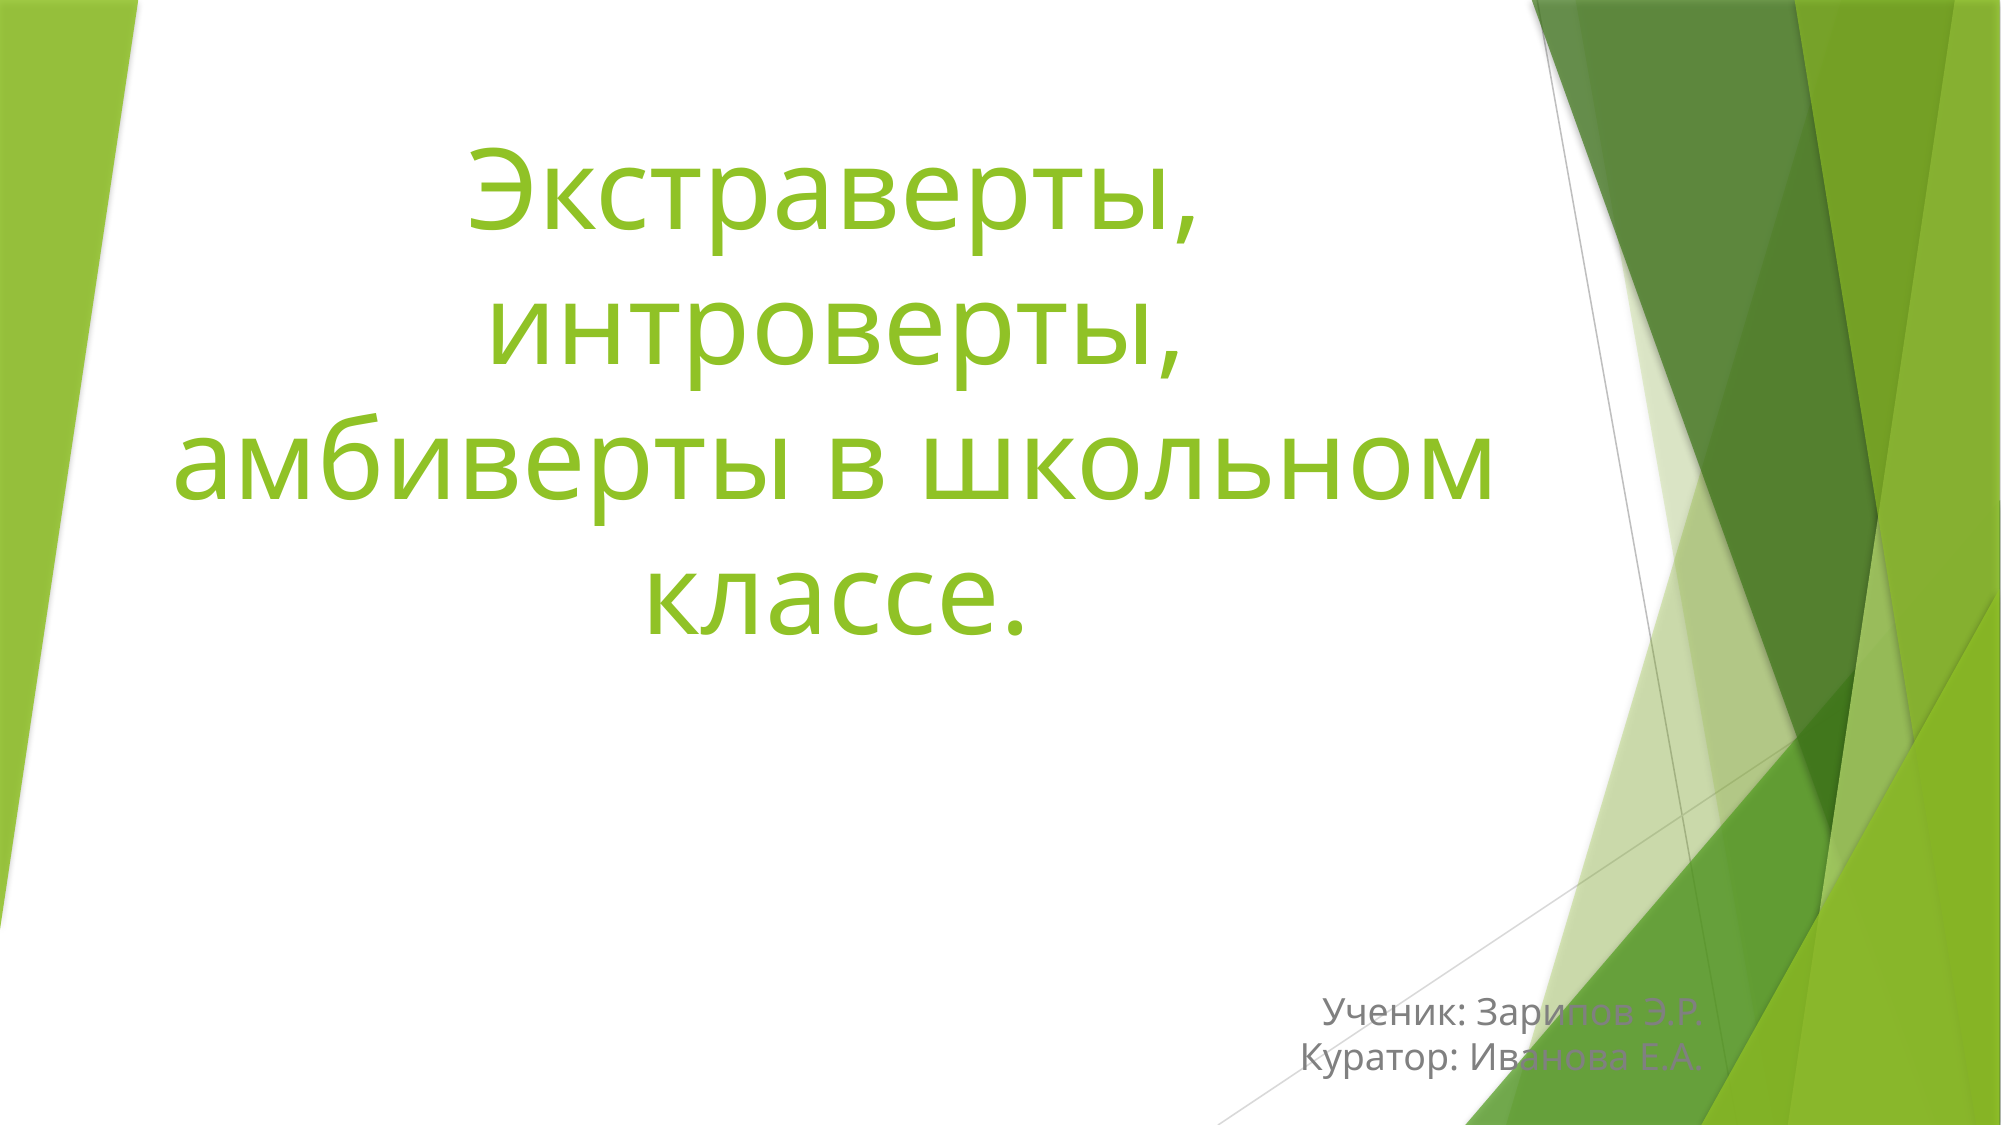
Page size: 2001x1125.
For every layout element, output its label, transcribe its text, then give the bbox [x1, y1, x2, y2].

subtitle Ученик: Зарипов Э.Р. Куратор: Иванова Е.А. [919, 980, 1719, 1125]
title Экстраверты, интроверты, амбиверты в школьном классе. [150, 257, 1522, 665]
